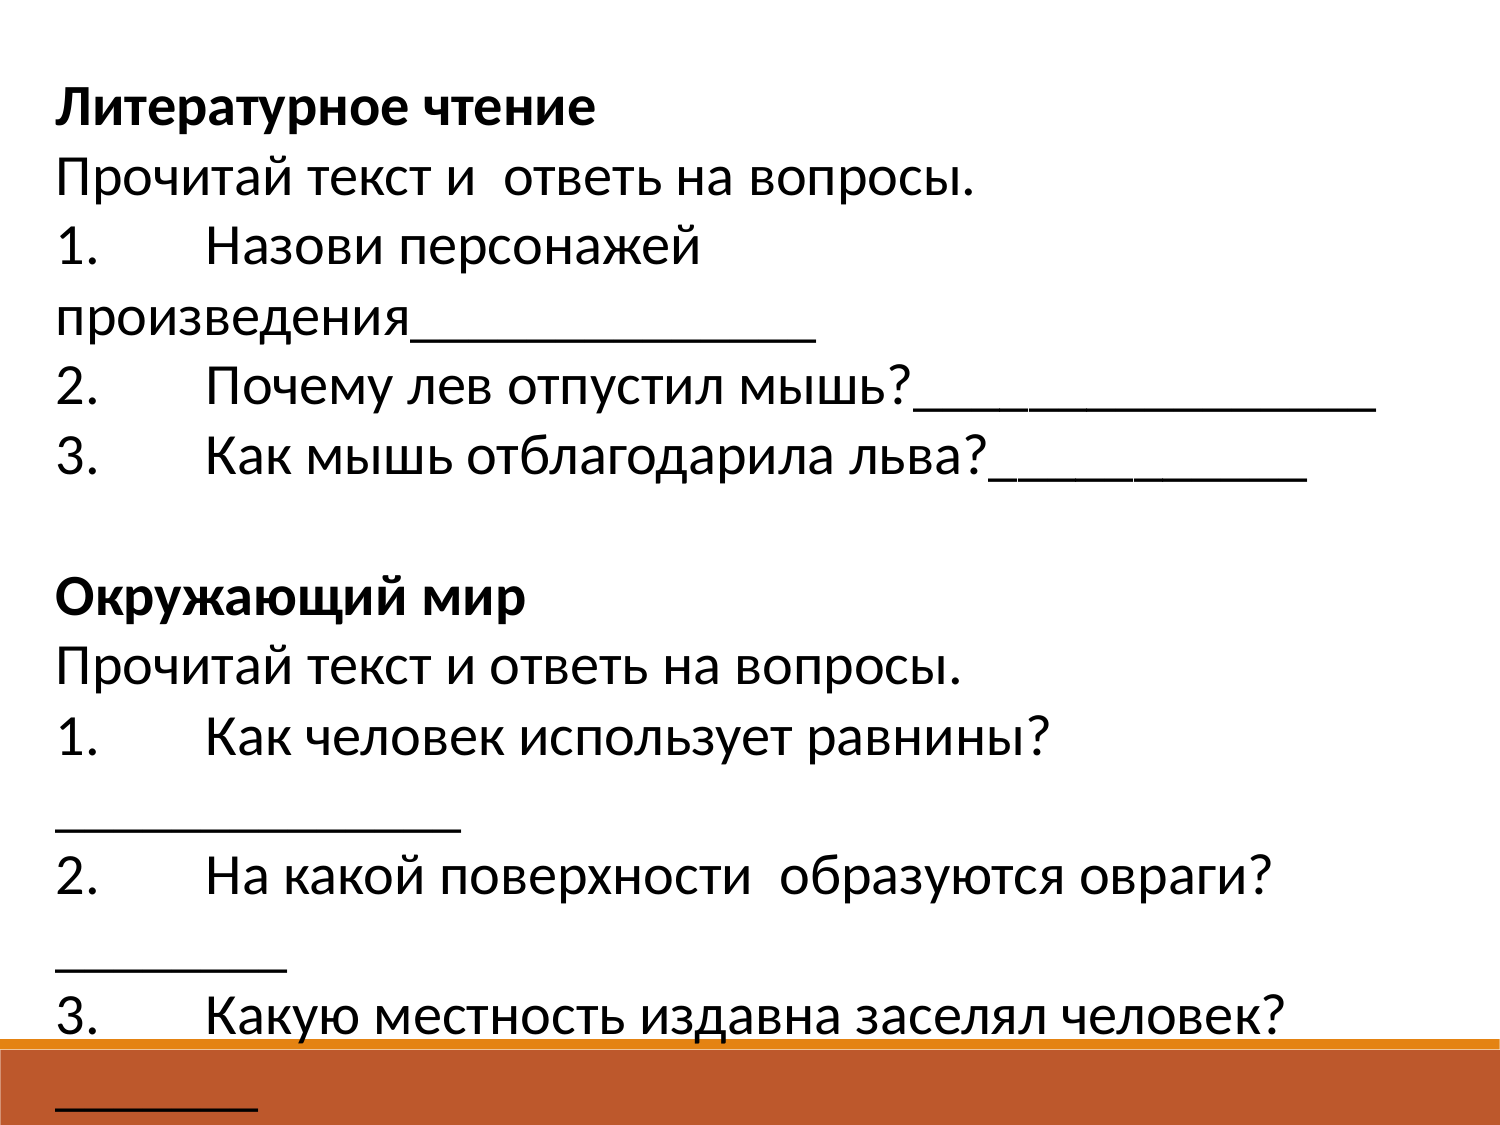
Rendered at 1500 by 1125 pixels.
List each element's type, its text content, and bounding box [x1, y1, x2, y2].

text_box Литературное чтение Прочитай текст и ответь на вопросы. 1. Назови персонажей произведения______________ 2. Почему лев отпустил мышь?________________ 3. Как мышь отблагодарила льва?___________ Окружающий мир Прочитай текст и ответь на вопросы. 1. Как человек использует равнины? ______________ 2. На какой поверхности образуются овраги? ________ 3. Какую местность издавна заселял человек? _______ [41, 59, 1471, 1125]
